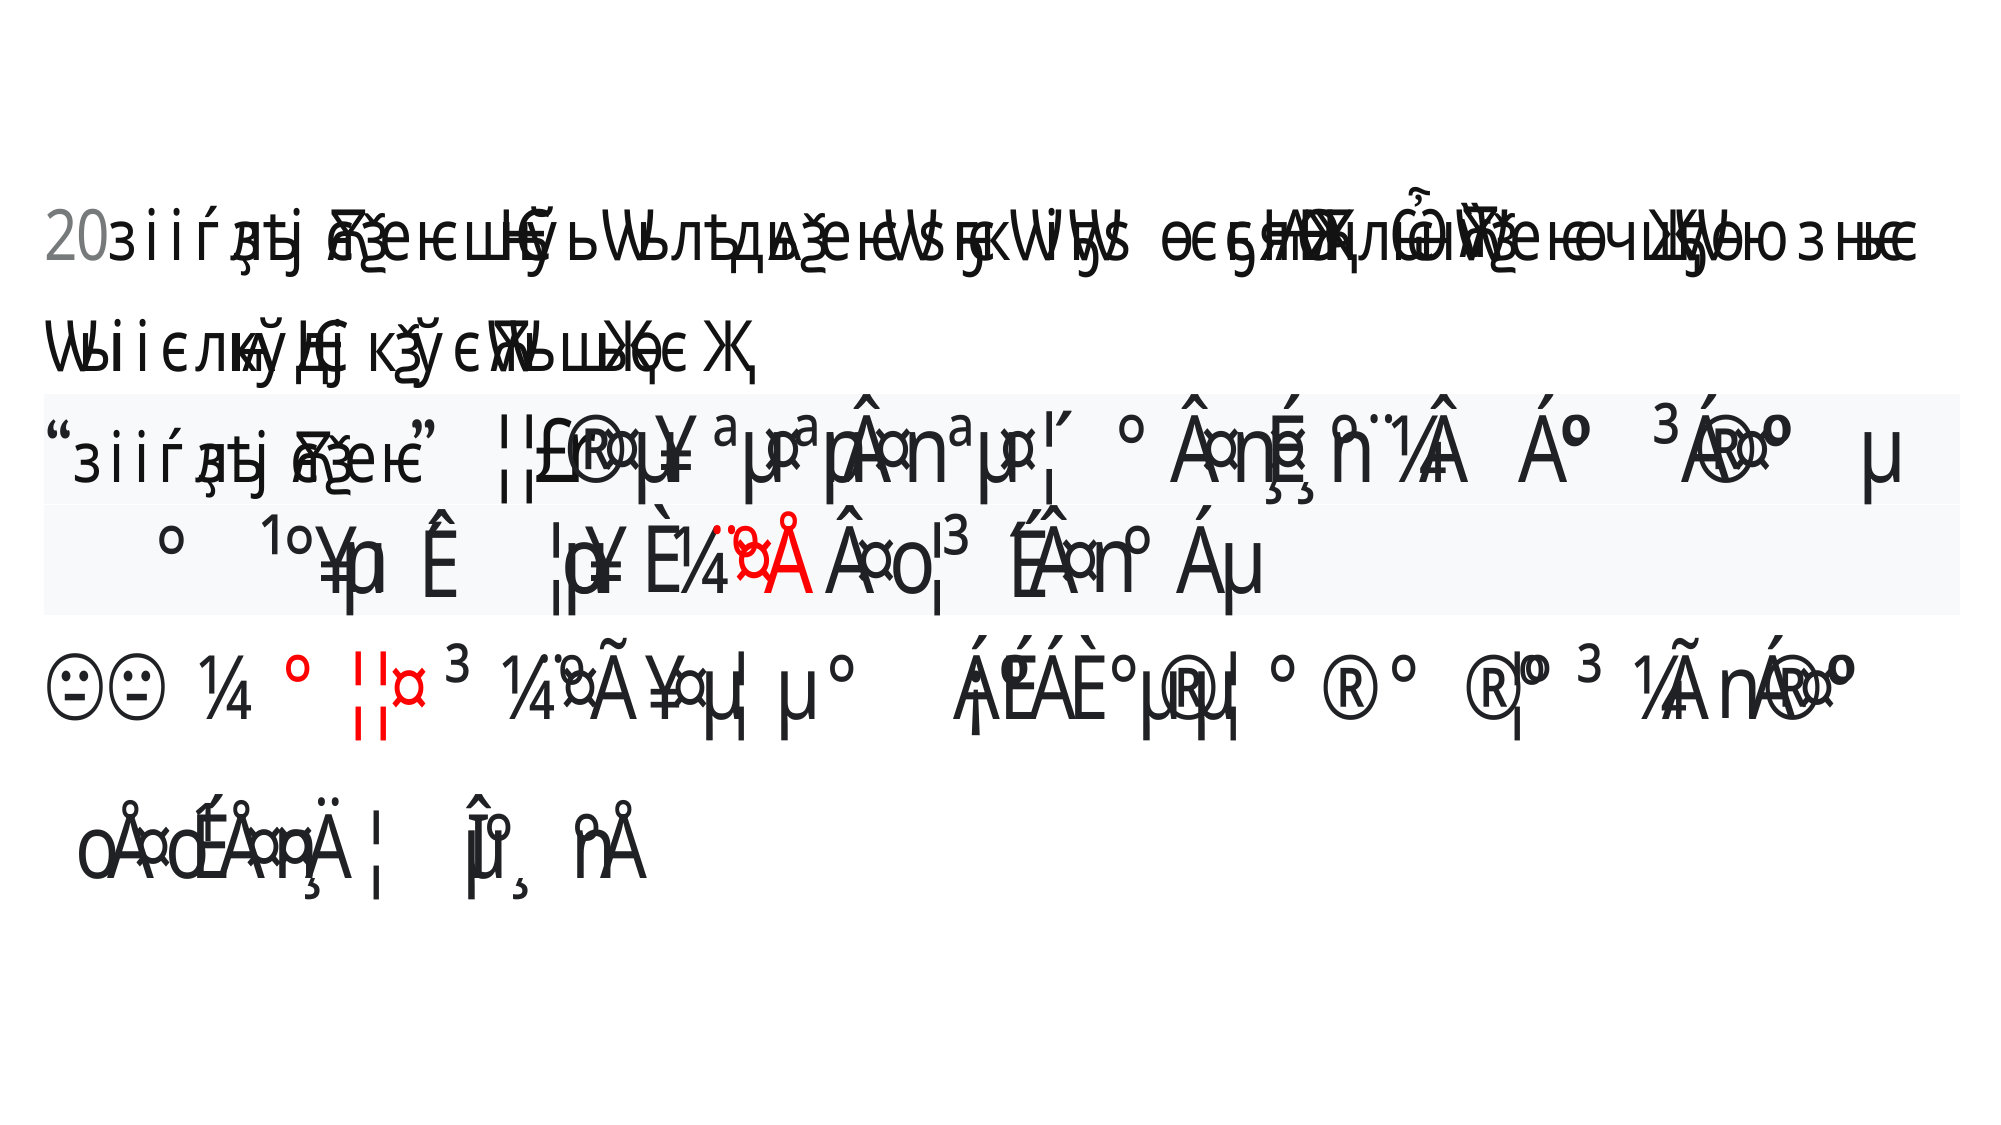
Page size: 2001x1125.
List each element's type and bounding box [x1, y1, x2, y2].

picture [44, 171, 1961, 935]
